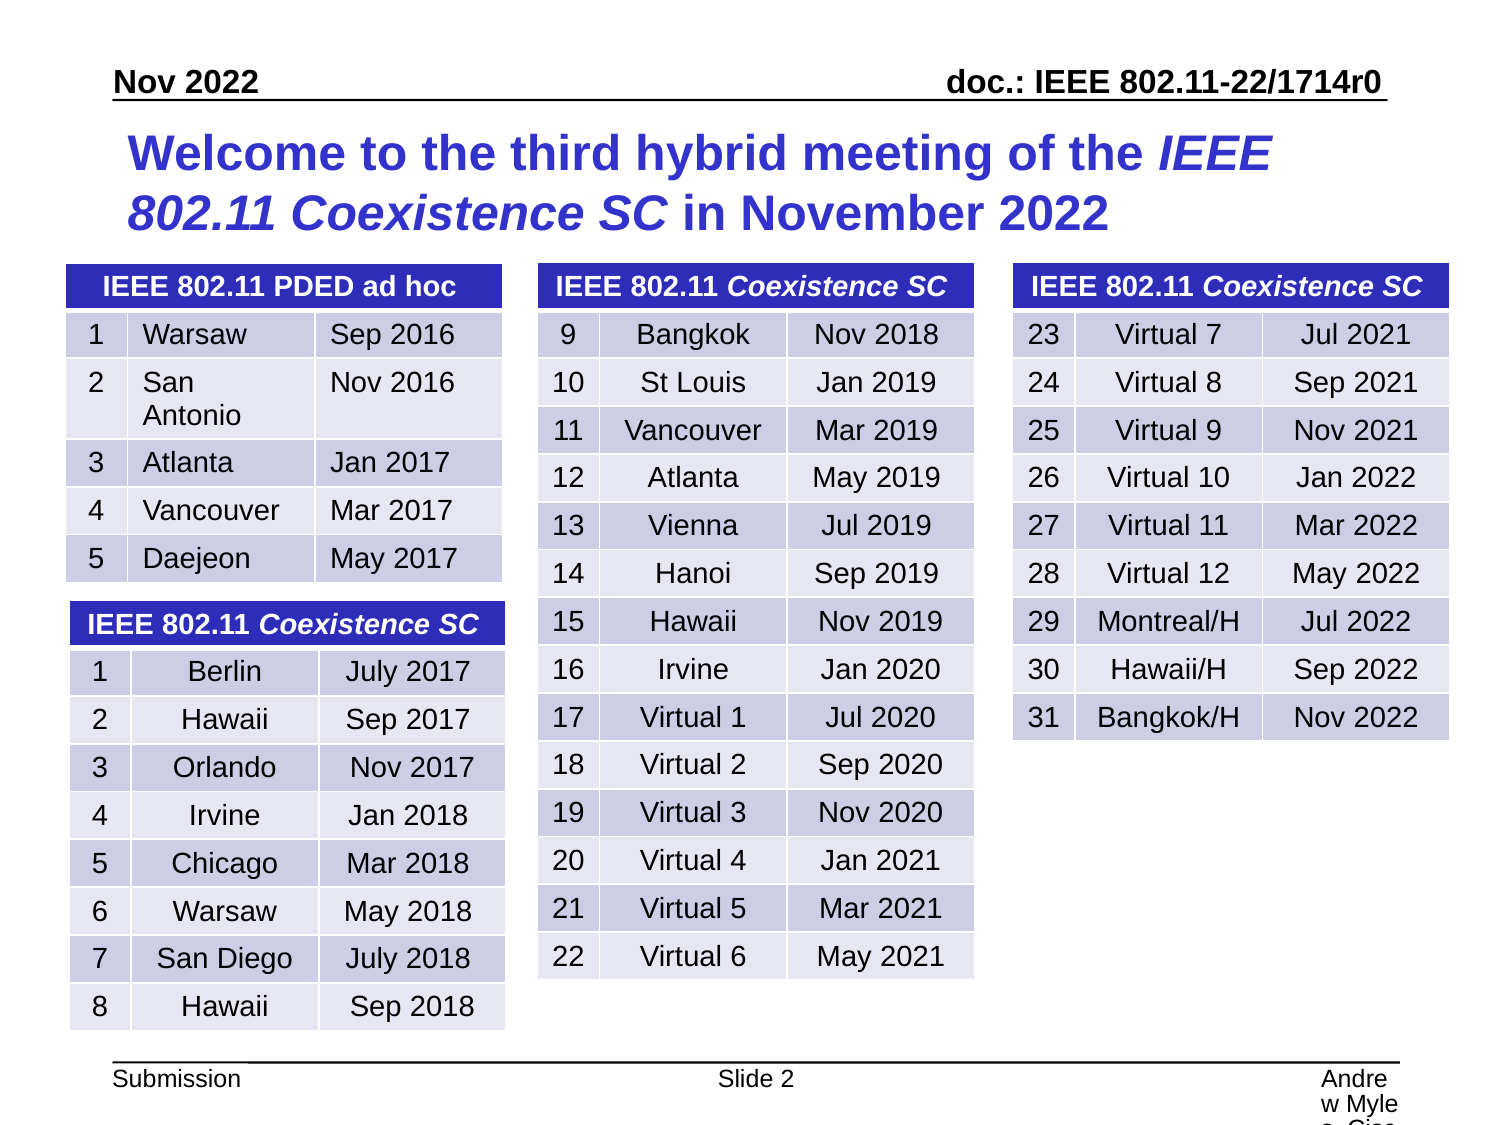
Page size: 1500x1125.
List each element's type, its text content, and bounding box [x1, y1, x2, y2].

table_cell 8 [70, 984, 130, 1030]
table_cell 10 [538, 359, 599, 405]
table_cell May 2019 [788, 455, 974, 501]
table_cell Sep 2019 [788, 550, 974, 596]
table_cell Jan 2021 [788, 837, 974, 883]
table_cell Nov 2018 [788, 313, 974, 357]
table_cell 14 [538, 550, 599, 596]
table_cell 1 [70, 651, 130, 695]
table_cell 21 [538, 885, 599, 931]
table_cell 30 [1013, 646, 1074, 692]
table_cell Sep 2017 [320, 697, 505, 743]
table_cell Mar 2021 [788, 885, 974, 931]
table_cell Nov 2022 [1263, 694, 1449, 740]
table_cell May 2018 [320, 888, 505, 934]
table_cell Virtual 6 [600, 933, 786, 979]
table_cell Daejeon [128, 535, 314, 582]
table_cell Jan 2017 [316, 440, 502, 486]
table_cell 1 [66, 313, 127, 357]
table_cell 11 [538, 407, 599, 453]
table_cell Virtual 4 [600, 837, 786, 883]
table_cell Sep 2018 [320, 984, 505, 1030]
table_cell Sep 2016 [316, 313, 502, 357]
table_cell 3 [66, 440, 127, 486]
table_cell Atlanta [600, 455, 786, 501]
table_cell Sep 2020 [788, 742, 974, 788]
table_cell Jan 2019 [788, 359, 974, 405]
title Welcome to the third hybrid meeting of the IEEE 802.11 Coexistence SC in November 2022 [112, 112, 1413, 288]
table_cell May 2021 [788, 933, 974, 979]
table_cell 31 [1013, 694, 1074, 740]
table_cell Mar 2018 [320, 840, 505, 886]
table_cell 17 [538, 694, 599, 740]
table_cell 28 [1013, 550, 1074, 596]
table_cell 7 [70, 936, 130, 982]
table_cell Mar 2017 [316, 488, 502, 534]
table_header IEEE 802.11 Coexistence SC [538, 263, 974, 308]
table_cell May 2022 [1263, 550, 1449, 596]
table_cell Jul 2022 [1263, 598, 1449, 644]
table_cell Virtual 5 [600, 885, 786, 931]
table_cell San Antonio [128, 359, 314, 438]
table_cell 25 [1013, 407, 1074, 453]
table_cell Hawaii [132, 984, 318, 1030]
table_cell Vancouver [600, 407, 786, 453]
table_cell Chicago [132, 840, 318, 886]
table_cell Virtual 3 [600, 790, 786, 836]
table_cell 5 [70, 840, 130, 886]
table_cell Hawaii/H [1076, 646, 1262, 692]
table_cell 2 [70, 697, 130, 743]
table_cell Vancouver [128, 488, 314, 534]
table_cell May 2017 [316, 535, 502, 582]
footer Andrew Myles, Cisco [1320, 1061, 1402, 1093]
table_cell Mar 2022 [1263, 503, 1449, 549]
table_cell Orlando [132, 745, 318, 791]
table_cell 19 [538, 790, 599, 836]
table_cell 27 [1013, 503, 1074, 549]
table_header IEEE 802.11 Coexistence SC [70, 601, 505, 645]
table_cell Hanoi [600, 550, 786, 596]
table_cell Virtual 8 [1076, 359, 1262, 405]
table_cell Irvine [132, 792, 318, 838]
table_cell 4 [70, 792, 130, 838]
table_cell Mar 2019 [788, 407, 974, 453]
table_cell Virtual 2 [600, 742, 786, 788]
table_cell July 2017 [320, 651, 505, 695]
table_cell 16 [538, 646, 599, 692]
table_cell Nov 2016 [316, 359, 502, 438]
table_cell Irvine [600, 646, 786, 692]
table_cell Nov 2017 [320, 745, 505, 791]
table_cell 23 [1013, 313, 1074, 357]
table_cell Virtual 9 [1076, 407, 1262, 453]
table_cell Jul 2020 [788, 694, 974, 740]
table_cell 15 [538, 598, 599, 644]
table_cell Nov 2021 [1263, 407, 1449, 453]
table_cell 6 [70, 888, 130, 934]
table_cell 13 [538, 503, 599, 549]
table_cell Nov 2019 [788, 598, 974, 644]
table_cell Jan 2022 [1263, 455, 1449, 501]
table_cell 29 [1013, 598, 1074, 644]
table_header IEEE 802.11 PDED ad hoc [66, 264, 502, 308]
table_cell Sep 2021 [1263, 359, 1449, 405]
table_cell Virtual 12 [1076, 550, 1262, 596]
table_cell St Louis [600, 359, 786, 405]
table_cell Jan 2020 [788, 646, 974, 692]
table_cell Warsaw [128, 313, 314, 357]
table_cell 4 [66, 488, 127, 534]
table_cell Virtual 11 [1076, 503, 1262, 549]
table_cell 3 [70, 745, 130, 791]
table_cell Atlanta [128, 440, 314, 486]
table_cell Jul 2021 [1263, 313, 1449, 357]
table_cell Bangkok [600, 313, 786, 357]
table_cell Virtual 7 [1076, 313, 1262, 357]
table_cell Berlin [132, 651, 318, 695]
table_cell 12 [538, 455, 599, 501]
table_cell Virtual 1 [600, 694, 786, 740]
table_cell Bangkok/H [1076, 694, 1262, 740]
table_cell Hawaii [600, 598, 786, 644]
table_cell San Diego [132, 936, 318, 982]
table_cell Vienna [600, 503, 786, 549]
table_cell 5 [66, 535, 127, 582]
table_cell 26 [1013, 455, 1074, 501]
table_header IEEE 802.11 Coexistence SC [1013, 263, 1449, 308]
table_cell 2 [66, 359, 127, 438]
table_cell Nov 2020 [788, 790, 974, 836]
table_cell 18 [538, 742, 599, 788]
table_cell Jan 2018 [320, 792, 505, 838]
table_cell Montreal/H [1076, 598, 1262, 644]
table_cell Sep 2022 [1263, 646, 1449, 692]
table_cell 20 [538, 837, 599, 883]
table_cell July 2018 [320, 936, 505, 982]
table_cell Warsaw [132, 888, 318, 934]
table_cell 9 [538, 313, 599, 357]
table_cell 24 [1013, 359, 1074, 405]
table_cell 22 [538, 933, 599, 979]
table_cell Hawaii [132, 697, 318, 743]
table_cell Jul 2019 [788, 503, 974, 549]
slide_number Slide 2 [709, 1061, 803, 1093]
table_cell Virtual 10 [1076, 455, 1262, 501]
